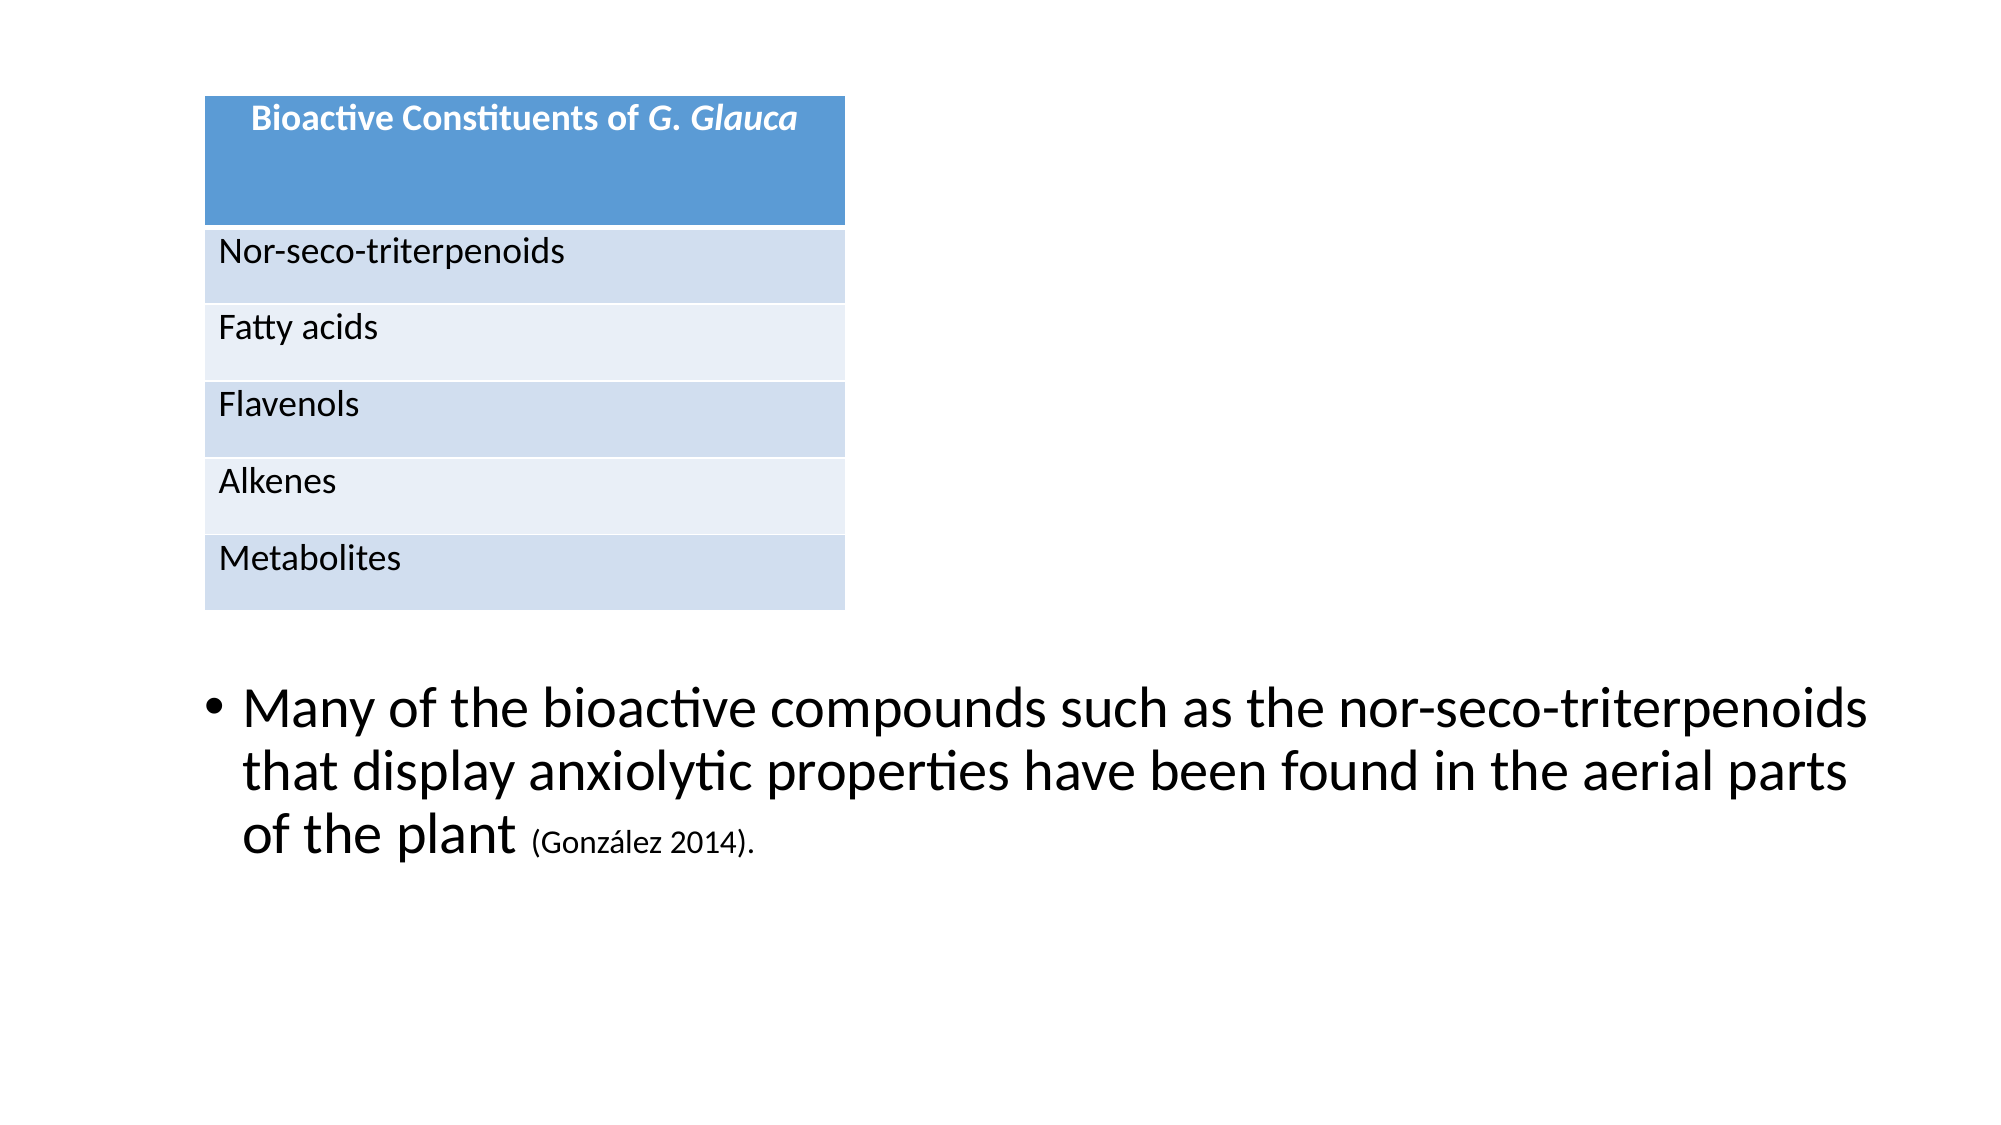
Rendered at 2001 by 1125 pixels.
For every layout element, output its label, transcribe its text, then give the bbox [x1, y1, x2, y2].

table_cell Metabolites [205, 535, 845, 610]
list Many of the bioactive compounds such as the nor-seco-triterpenoids that display anxiolytic properties have been found in the aerial parts of the plant (González 2014). [189, 670, 1915, 1125]
table_cell Flavenols [205, 382, 845, 457]
table_header Bioactive Constituents of G. Glauca [205, 96, 845, 225]
table_cell Alkenes [205, 459, 845, 534]
table_cell Fatty acids [205, 305, 845, 380]
table_cell Nor-seco-triterpenoids [205, 230, 845, 303]
